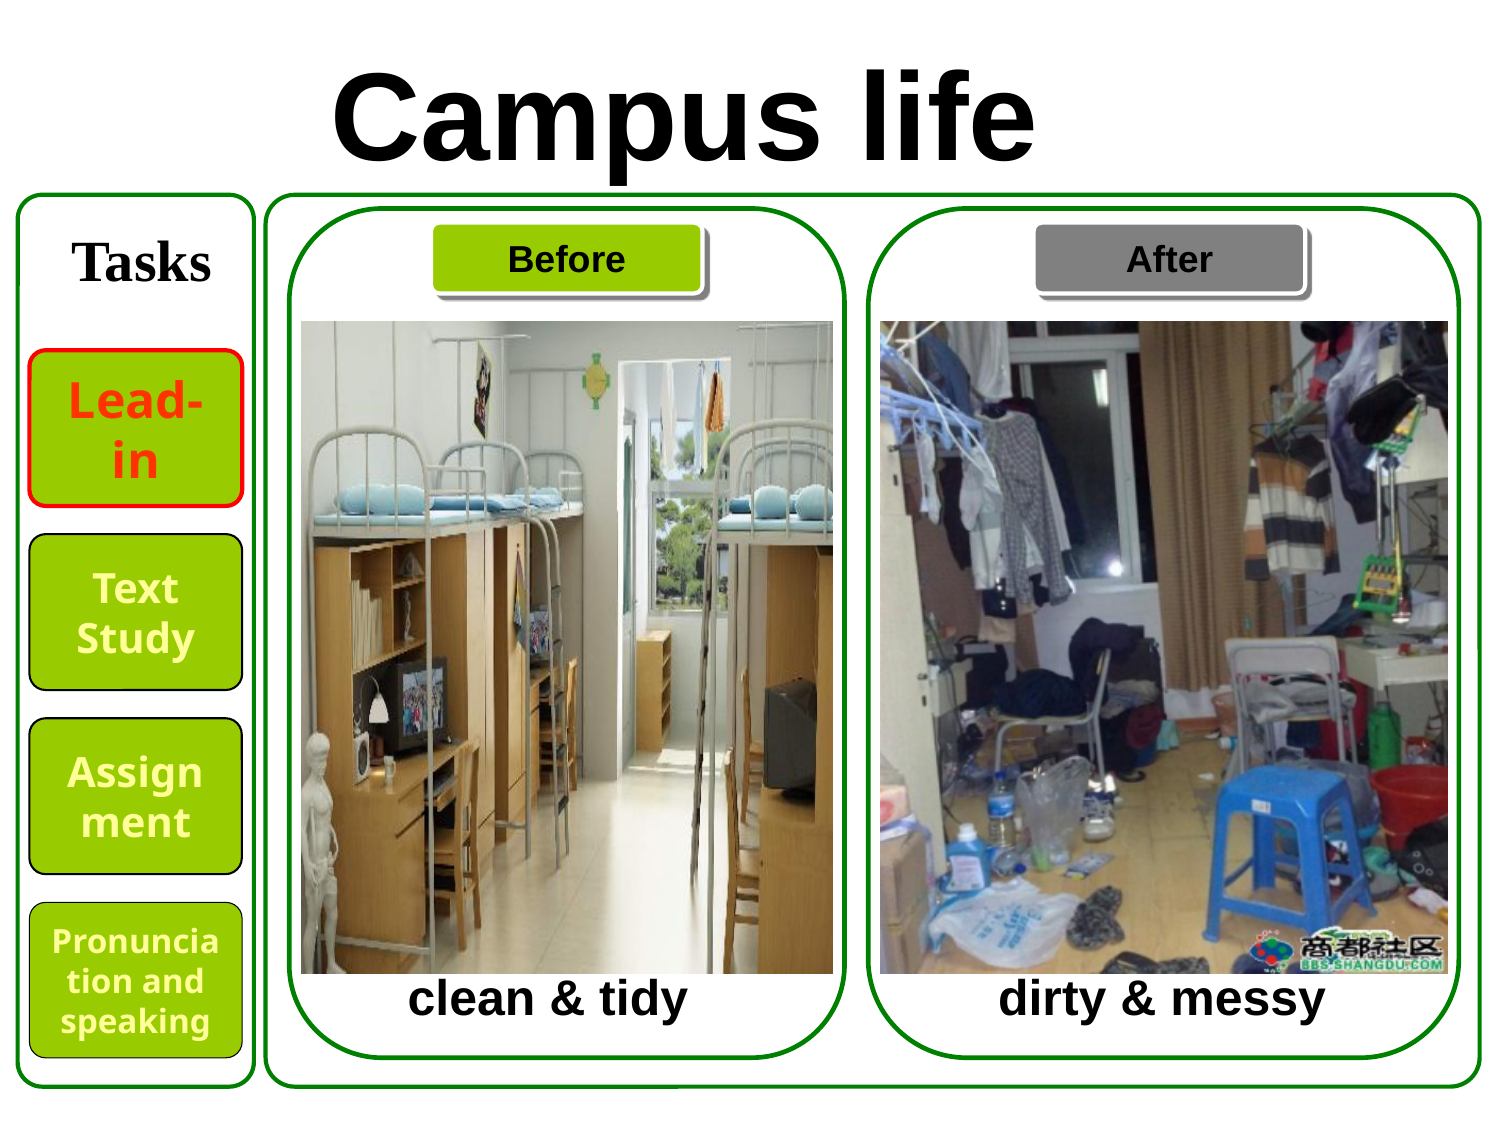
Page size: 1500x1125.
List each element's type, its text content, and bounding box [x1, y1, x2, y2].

text_box [868, 208, 1459, 1058]
text_box [289, 208, 845, 1058]
text_box Pronunciation and speaking [29, 902, 243, 1058]
text_box [17, 194, 254, 1087]
title Campus life [41, 39, 1329, 182]
text_box [265, 194, 1480, 1087]
text_box Text Study [29, 534, 243, 691]
text_box clean & tidy [348, 983, 762, 1034]
text_box Lead-in [29, 350, 243, 506]
text_box dirty & messy [962, 983, 1376, 1034]
text_box Assignment [29, 718, 242, 875]
picture [300, 321, 833, 974]
picture [880, 321, 1448, 974]
text_box Tasks [41, 222, 242, 293]
